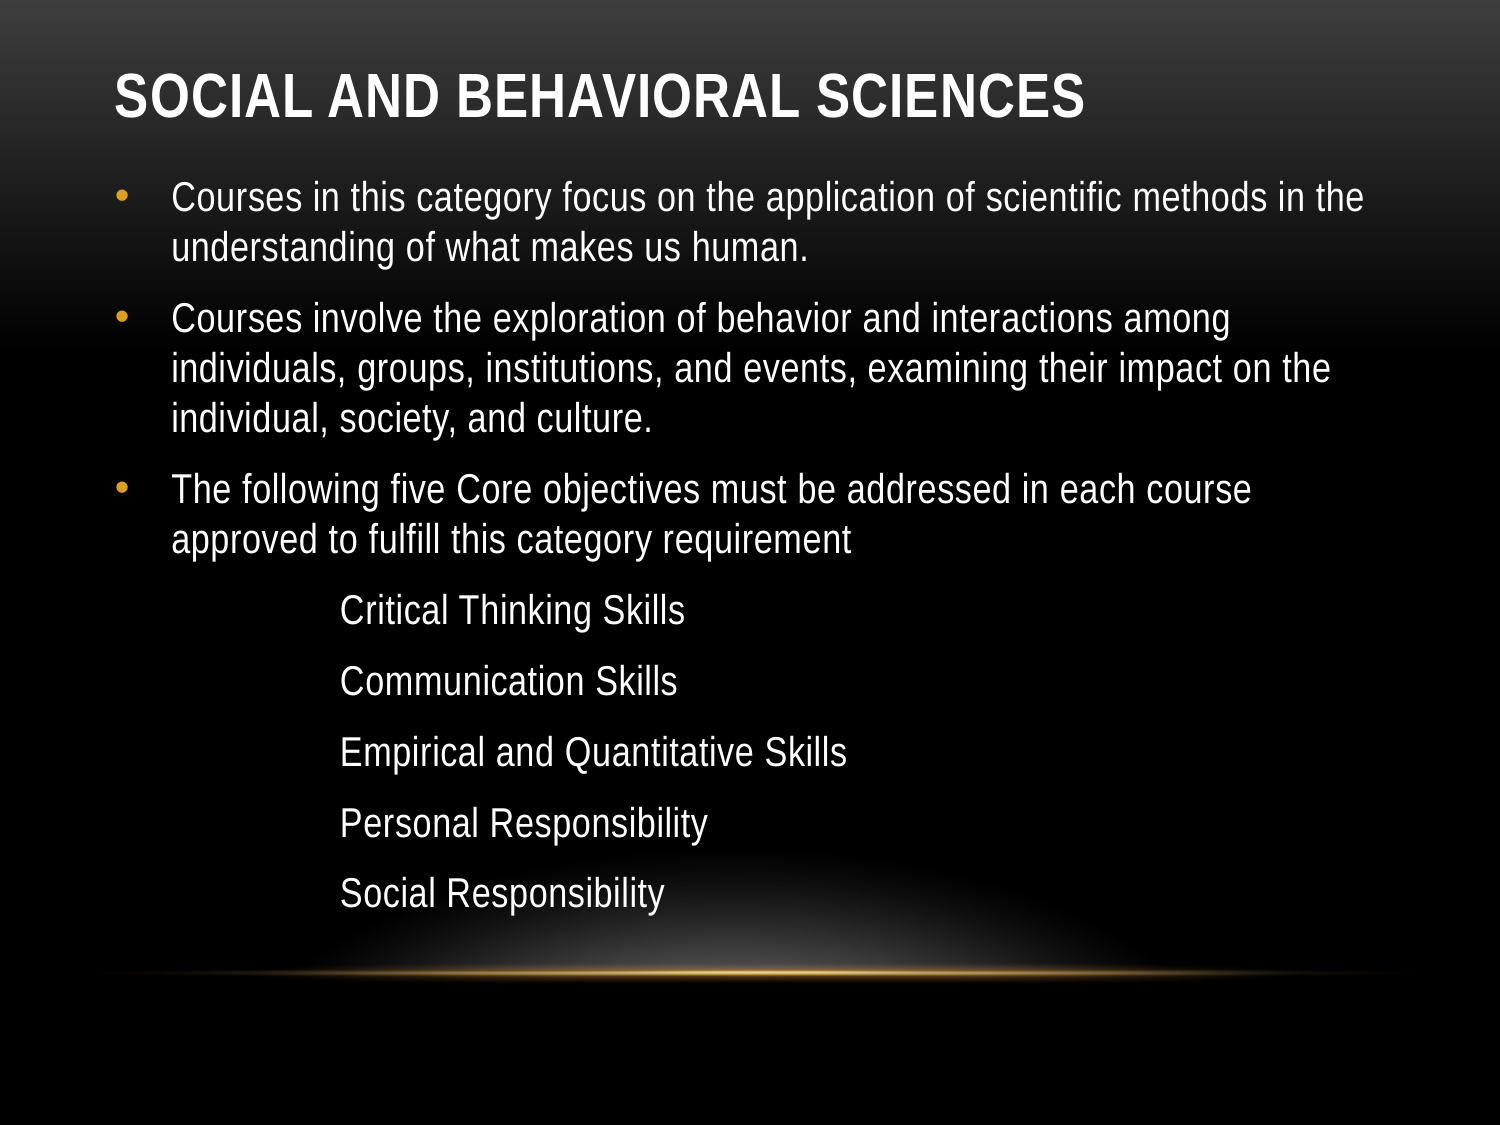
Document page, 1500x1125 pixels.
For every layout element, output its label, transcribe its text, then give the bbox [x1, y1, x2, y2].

title Social and Behavioral Sciences [99, 45, 1400, 138]
list Courses in this category focus on the application of scientific methods in the understanding of what makes us human. Courses involve the exploration of behavior and interactions among individuals, groups, institutions, and events, examining their impact on the individual, society, and culture. The following five Core objectives must be addressed in each course approved to fulfill this category requirement Critical Thinking Skills Communication Skills Empirical and Quantitative Skills Personal Responsibility Social Responsibility [99, 162, 1400, 938]
picture [0, 0, 1500, 1125]
